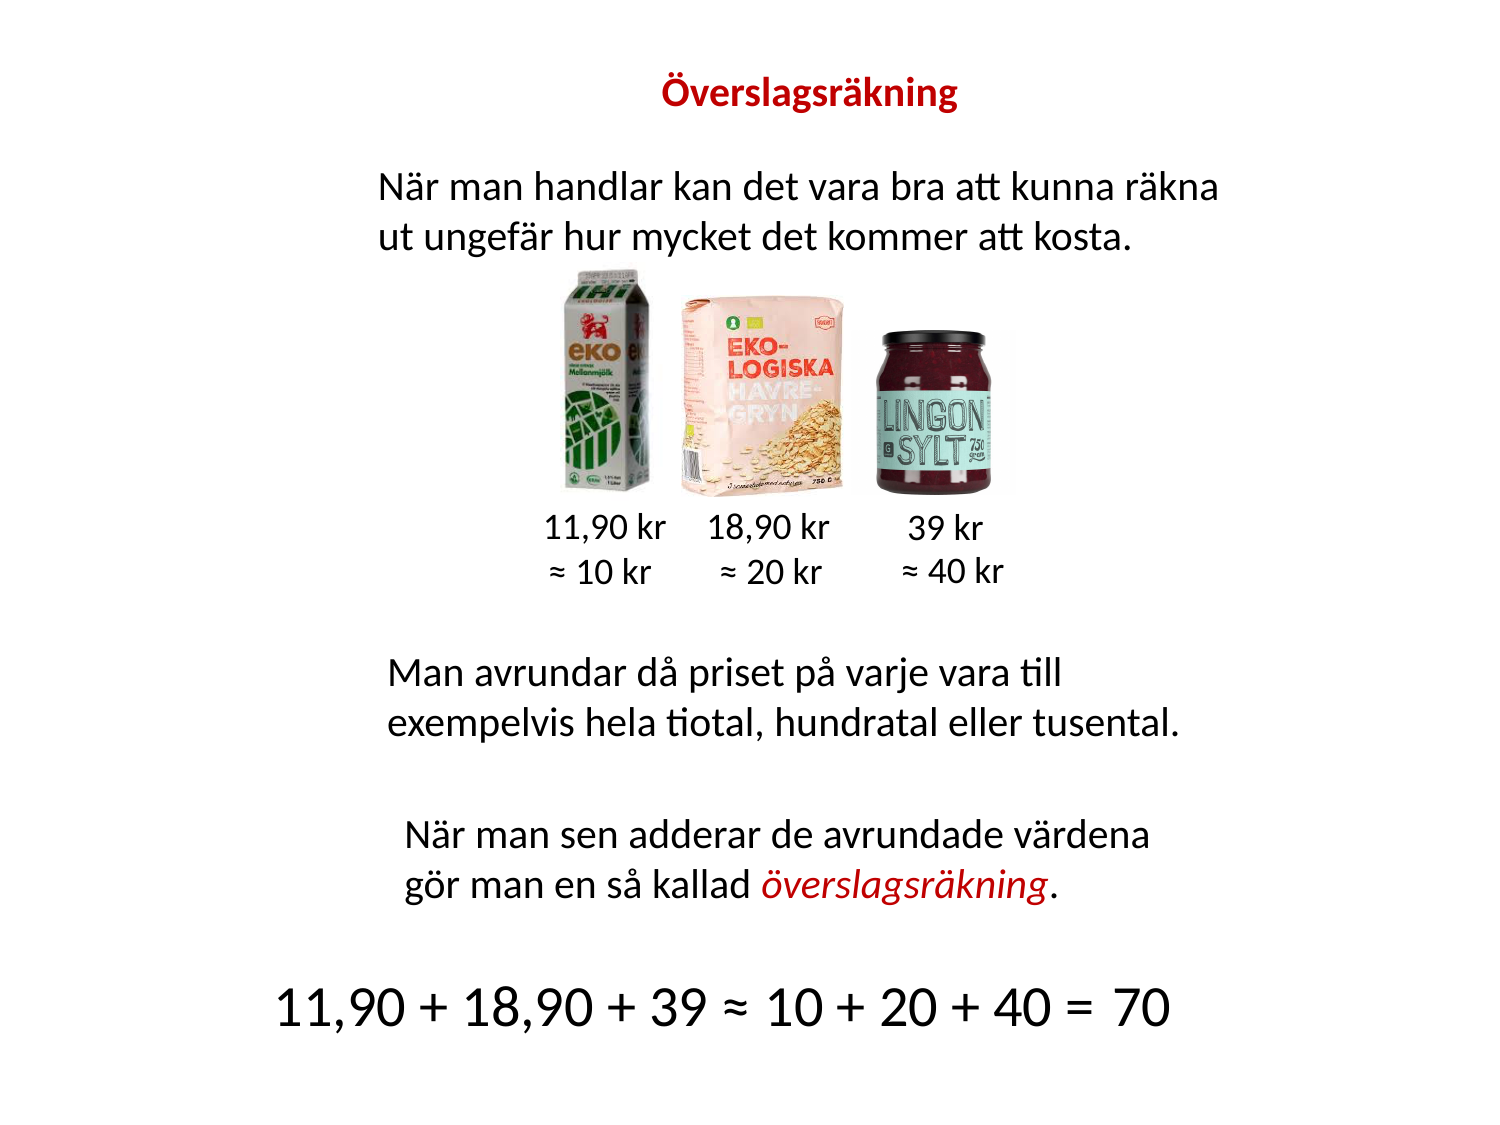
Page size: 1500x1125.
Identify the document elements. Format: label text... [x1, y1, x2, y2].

text_box ≈ 10 kr [533, 563, 681, 600]
text_box Man avrundar då priset på varje vara till exempelvis hela tiotal, hundratal eller tusental. [372, 637, 1202, 752]
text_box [888, 330, 1039, 557]
text_box 70 [1097, 960, 1275, 1046]
text_box 10 + 20 + 40 = [750, 960, 1097, 1046]
text_box Överslagsräkning [646, 57, 973, 123]
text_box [681, 295, 883, 556]
text_box 11,90 + 18,90 + 39 ≈ [259, 960, 750, 1046]
text_box ≈ 20 kr [704, 564, 852, 600]
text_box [509, 228, 719, 556]
text_box ≈ 40 kr [886, 538, 1045, 599]
text_box När man sen adderar de avrundade värdena gör man en så kallad överslagsräkning. [389, 798, 1186, 914]
text_box När man handlar kan det vara bra att kunna räkna ut ungefär hur mycket det kommer att kosta. [363, 151, 1257, 267]
